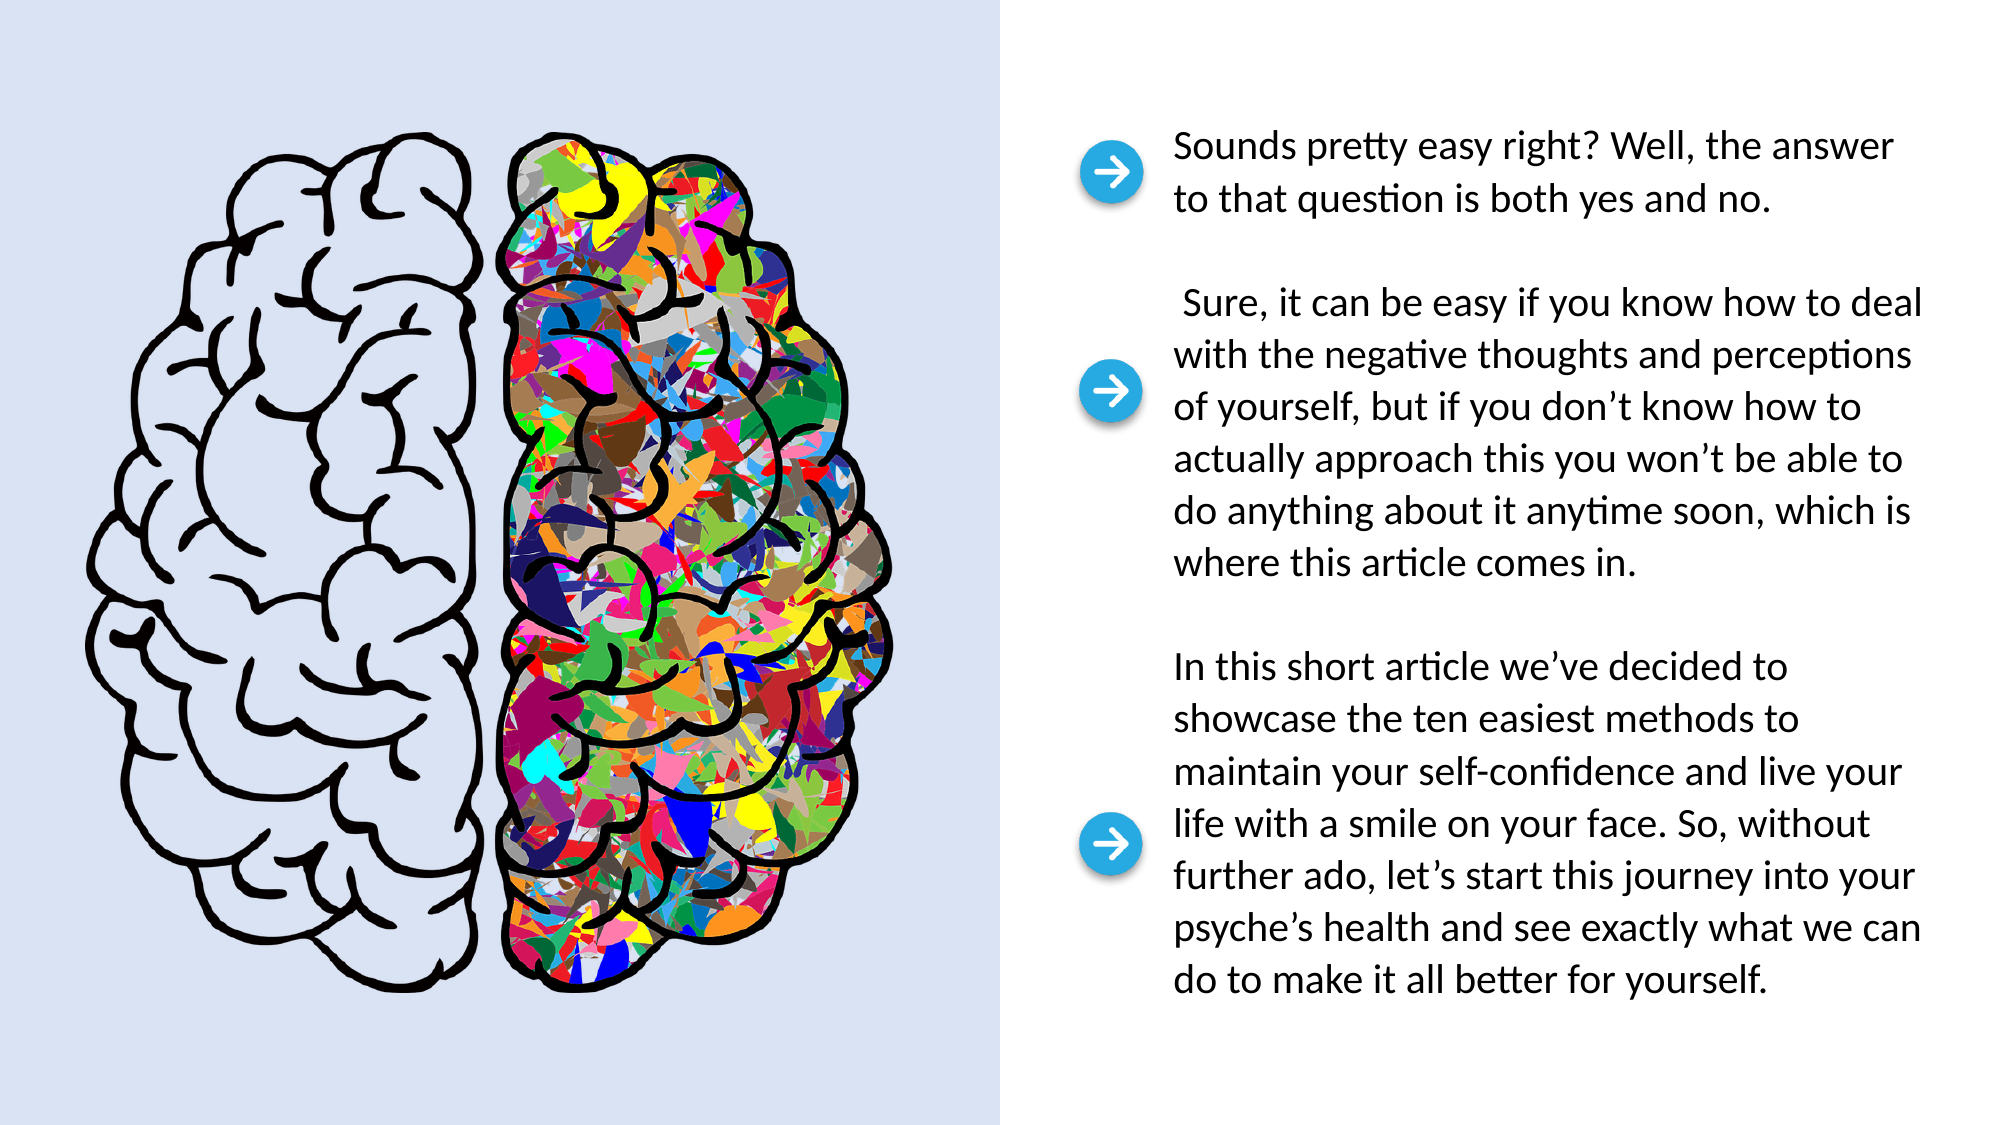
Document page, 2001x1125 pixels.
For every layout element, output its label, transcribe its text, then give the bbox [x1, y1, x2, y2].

picture [85, 132, 925, 993]
text_box Sounds pretty easy right? Well, the answer to that question is both yes and no. Sure, it can be easy if you know how to deal with the negative thoughts and perceptions of yourself, but if you don’t know how to actually approach this you won’t be able to do anything about it anytime soon, which is where this article comes in. In this short article we’ve decided to showcase the ten easiest methods to maintain your self-confidence and live your life with a smile on your face. So, without further ado, let’s start this journey into your psyche’s health and see exactly what we can do to make it all better for yourself. [1158, 108, 1953, 1010]
text_box [0, 0, 1001, 1125]
picture [1076, 809, 1145, 878]
picture [1076, 356, 1145, 426]
picture [1077, 137, 1146, 206]
